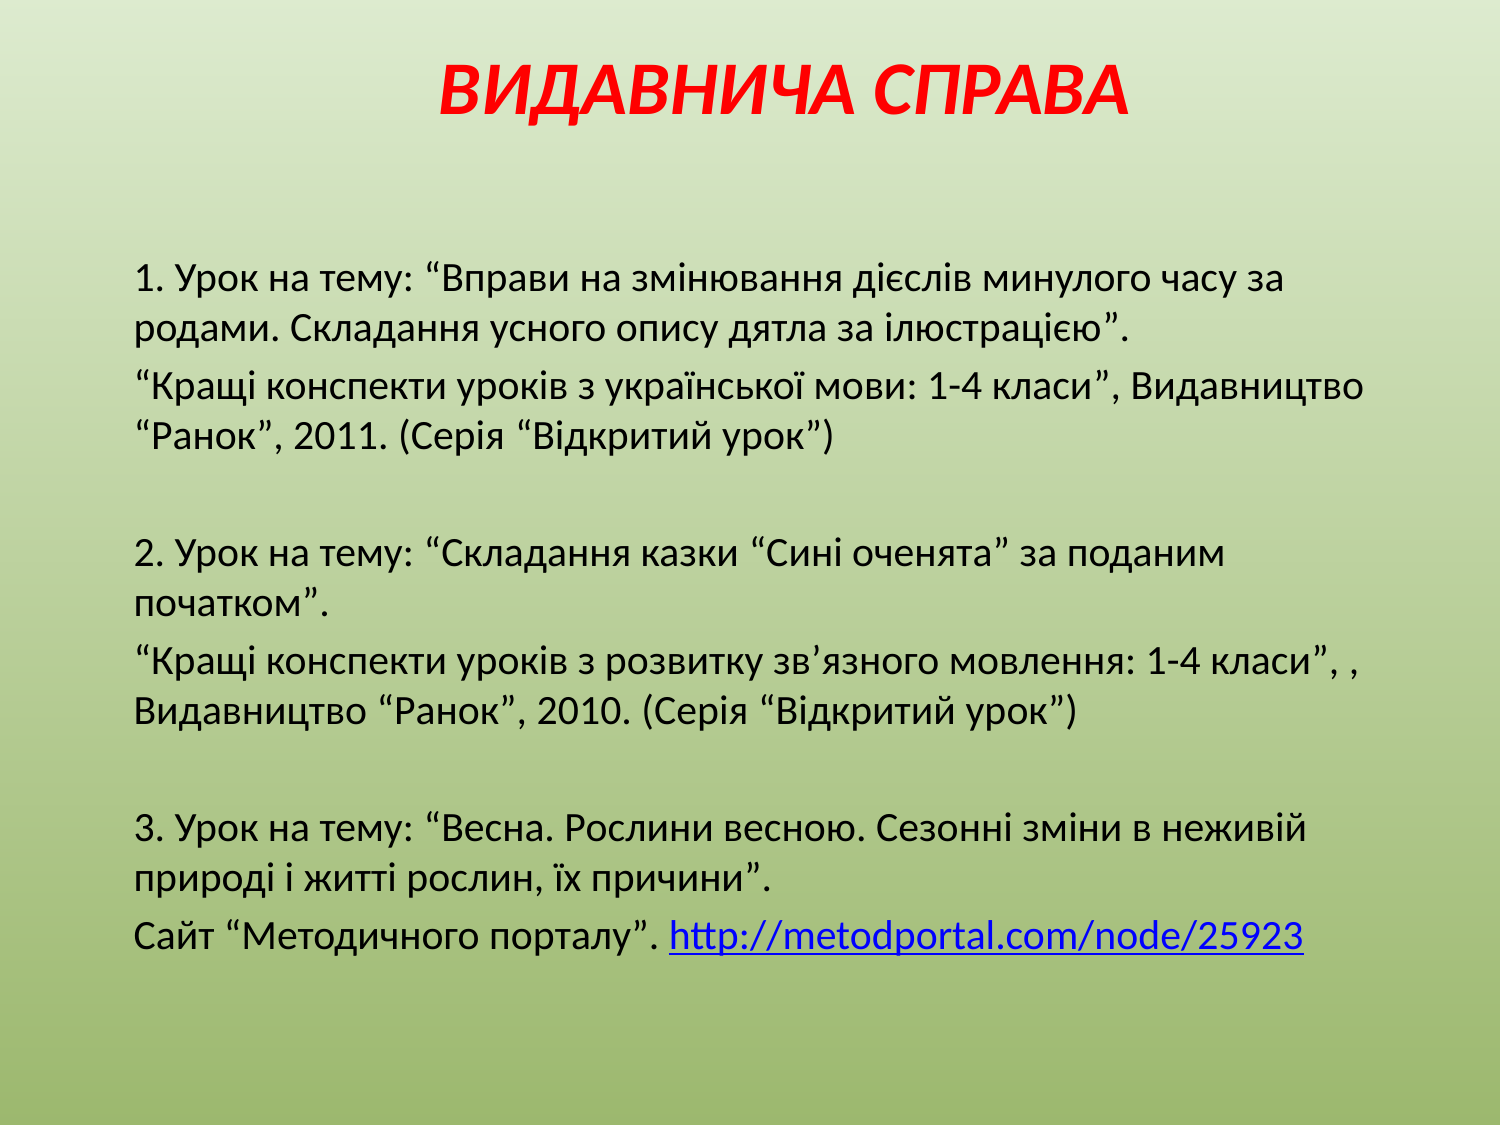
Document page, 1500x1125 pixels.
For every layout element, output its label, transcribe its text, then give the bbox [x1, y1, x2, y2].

list 1. Урок на тему: “Вправи на змінювання дієслів минулого часу за родами. Складання усного опису дятла за ілюстрацією”. “Кращі конспекти уроків з української мови: 1-4 класи”, Видавництво “Ранок”, 2011. (Серія “Відкритий урок”) 2. Урок на тему: “Складання казки “Сині оченята” за поданим початком”. “Кращі конспекти уроків з розвитку зв’язного мовлення: 1-4 класи”, , Видавництво “Ранок”, 2010. (Серія “Відкритий урок”) 3. Урок на тему: “Весна. Рослини весною. Сезонні зміни в неживій природі і житті рослин, їх причини”. Сайт “Методичного порталу”. http://metodportal.com/node/25923 [118, 160, 1394, 1083]
title Видавнича справа [147, 31, 1423, 138]
